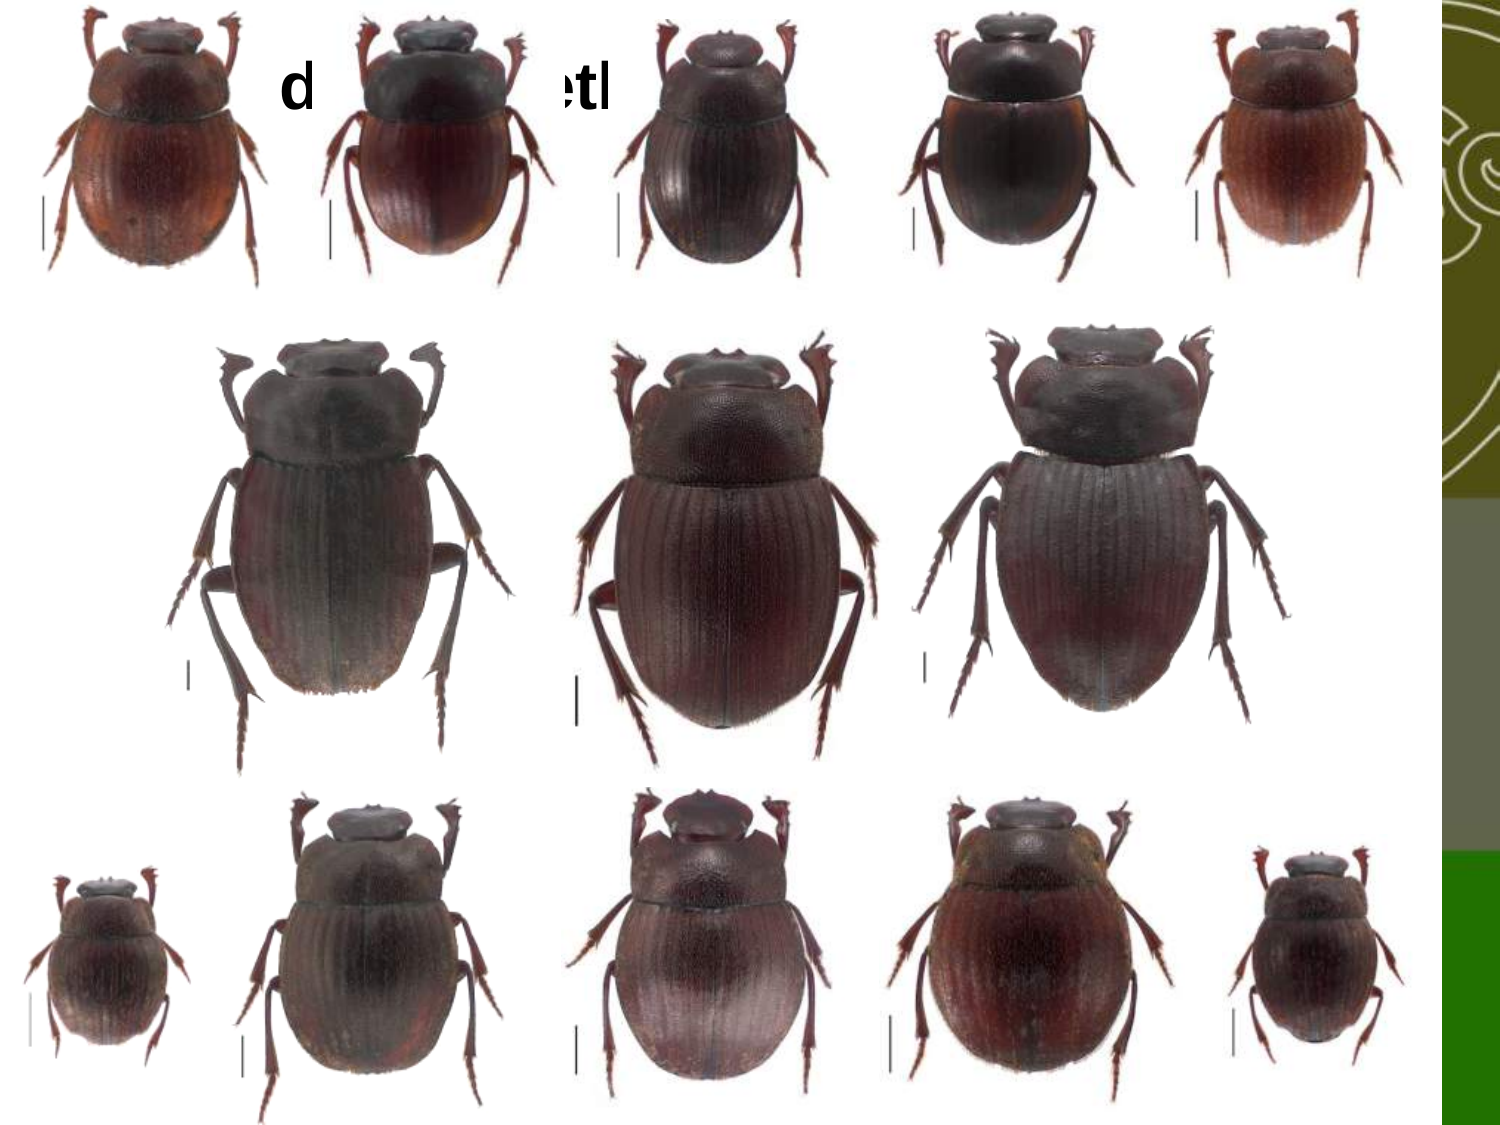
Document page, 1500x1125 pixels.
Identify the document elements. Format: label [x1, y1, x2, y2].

text_box [17, 0, 1417, 1125]
picture [1442, 0, 1500, 1125]
